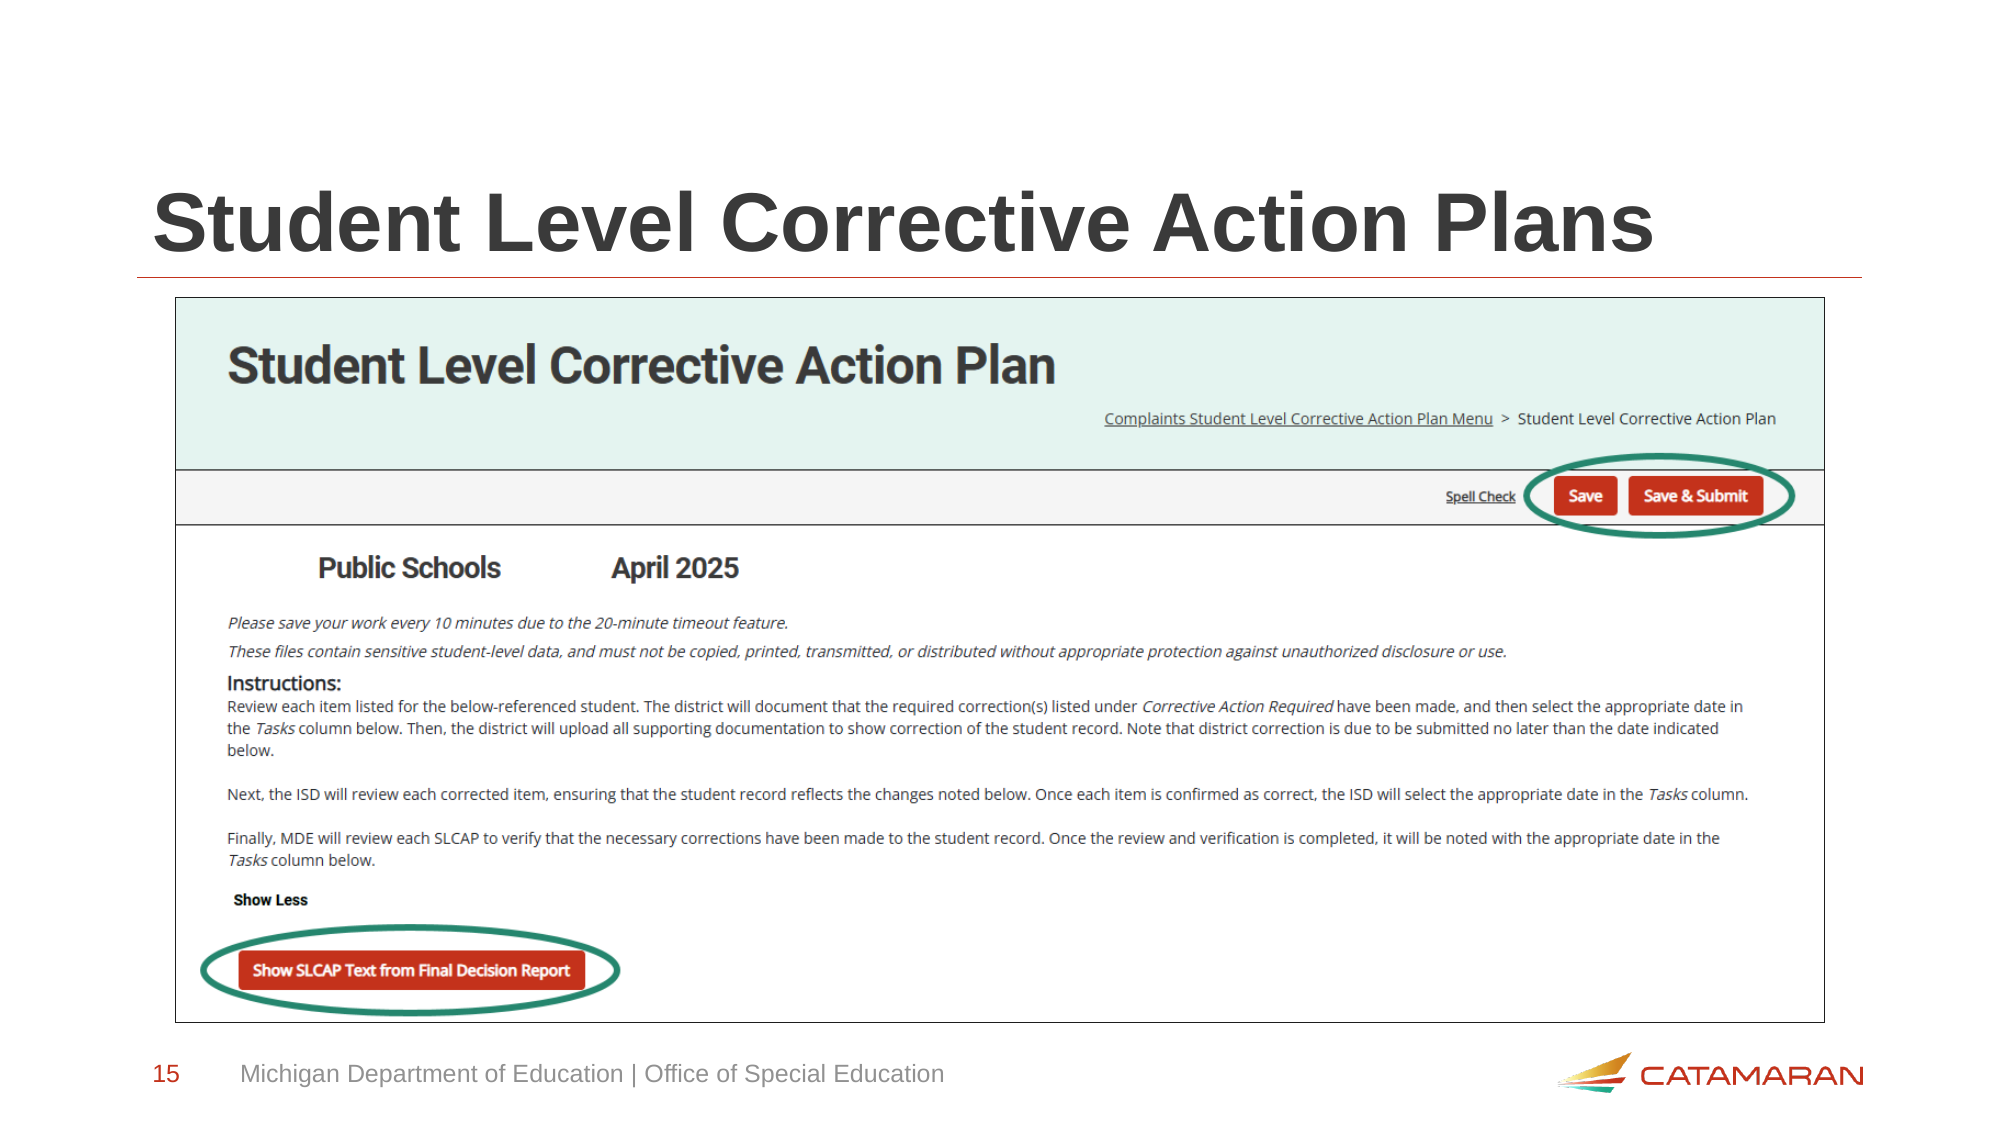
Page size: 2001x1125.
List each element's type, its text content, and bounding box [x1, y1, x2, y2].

title Student Level Corrective Action Plans [137, 59, 1863, 278]
slide_number 15 [137, 1042, 205, 1103]
footer Michigan Department of Education | Office of Special Education [225, 1042, 1484, 1103]
picture [1557, 1052, 1863, 1093]
picture [175, 297, 1825, 1023]
